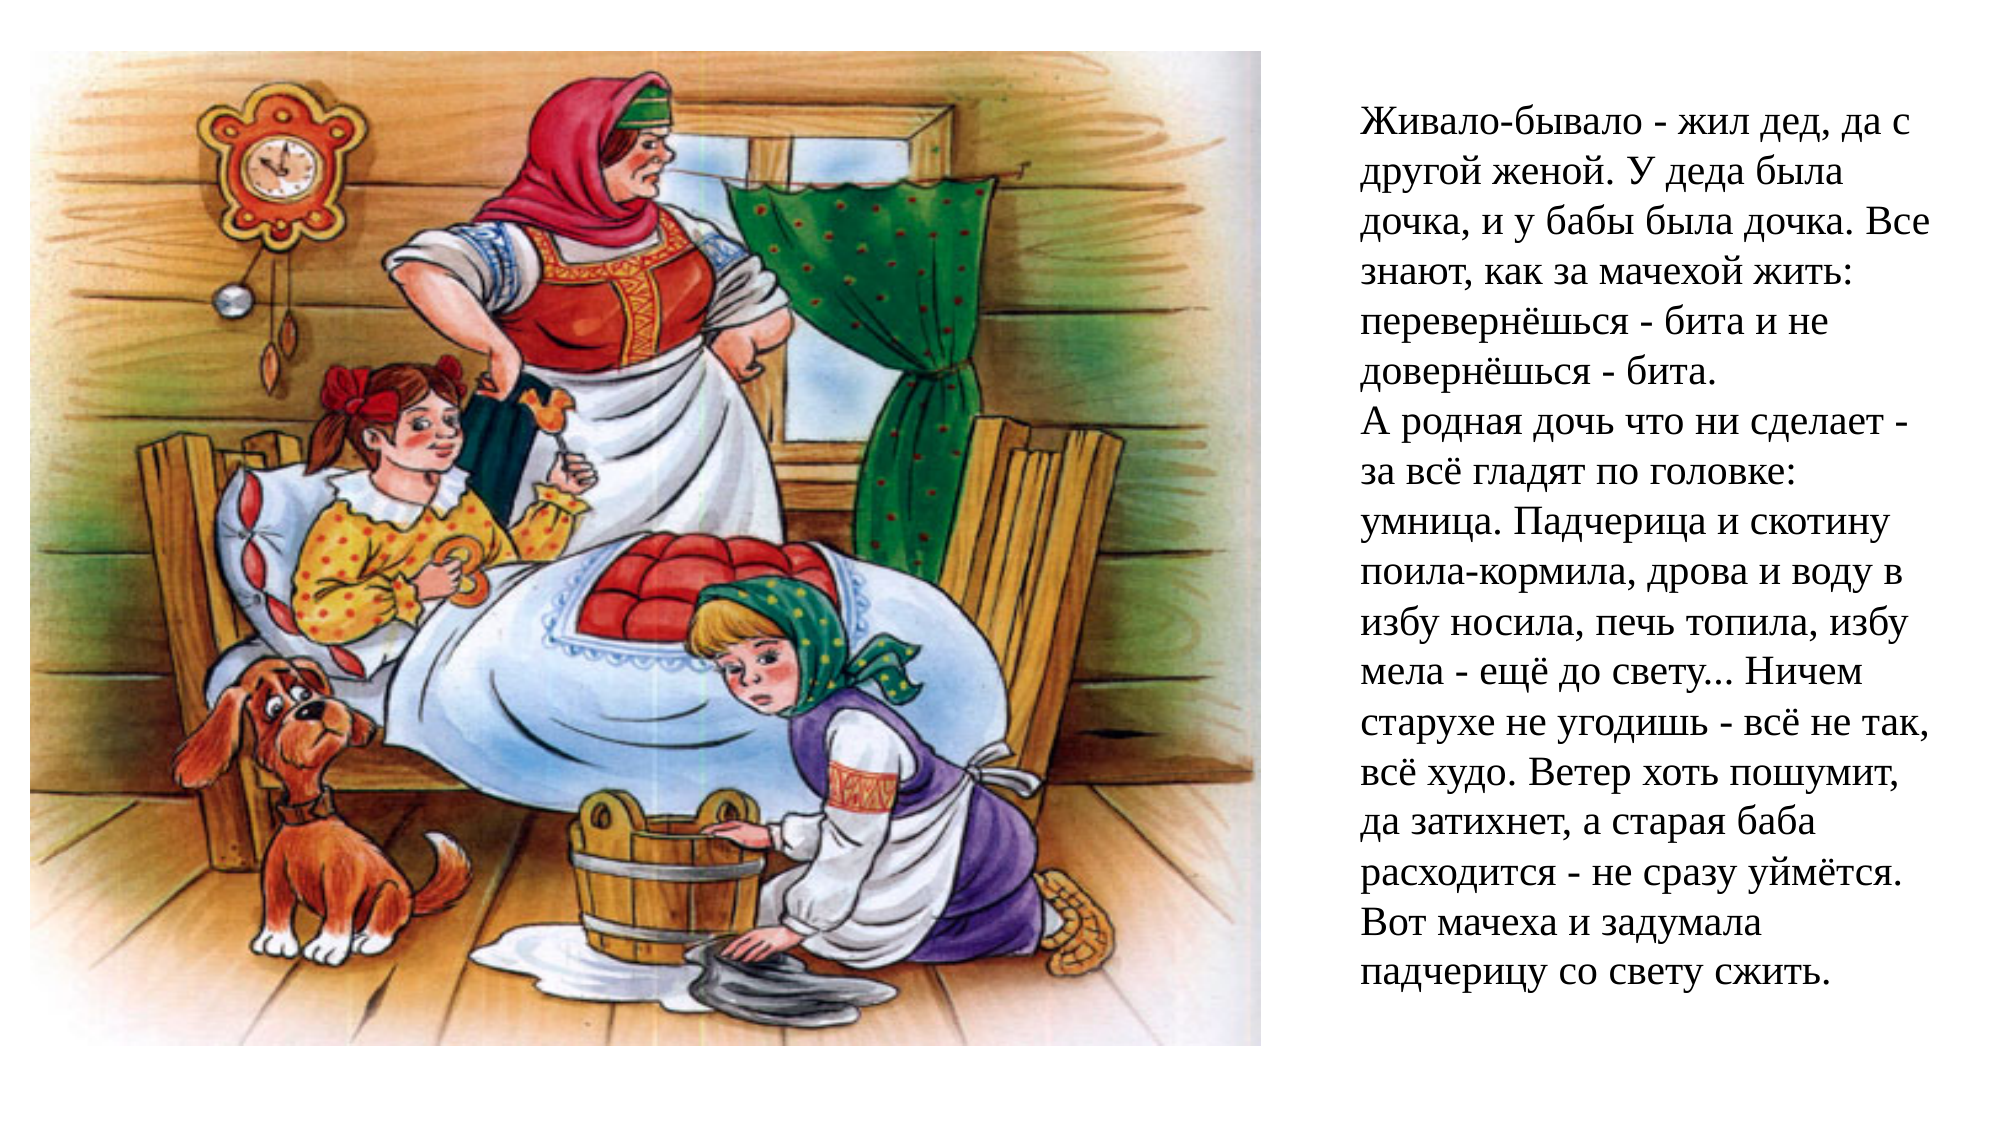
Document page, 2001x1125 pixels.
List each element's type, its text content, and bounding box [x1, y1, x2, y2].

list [29, 51, 1261, 1046]
text_box Живало-бывало - жил дед, да с другой женой. У деда была дочка, и у бабы была дочка. Все знают, как за мачехой жить: перевернёшься - бита и не довернёшься - бита. А родная дочь что ни сделает - за всё гладят по головке: умница. Падчерица и скотину поила-кормила, дрова и воду в избу носила, печь топила, избу мела - ещё до свету... Ничем старухе не угодишь - всё не так, всё худо. Ветер хоть пошумит, да затихнет, а старая баба расходится - не сразу уймётся. Вот мачеха и задумала падчерицу со свету сжить. [1345, 85, 1963, 1001]
